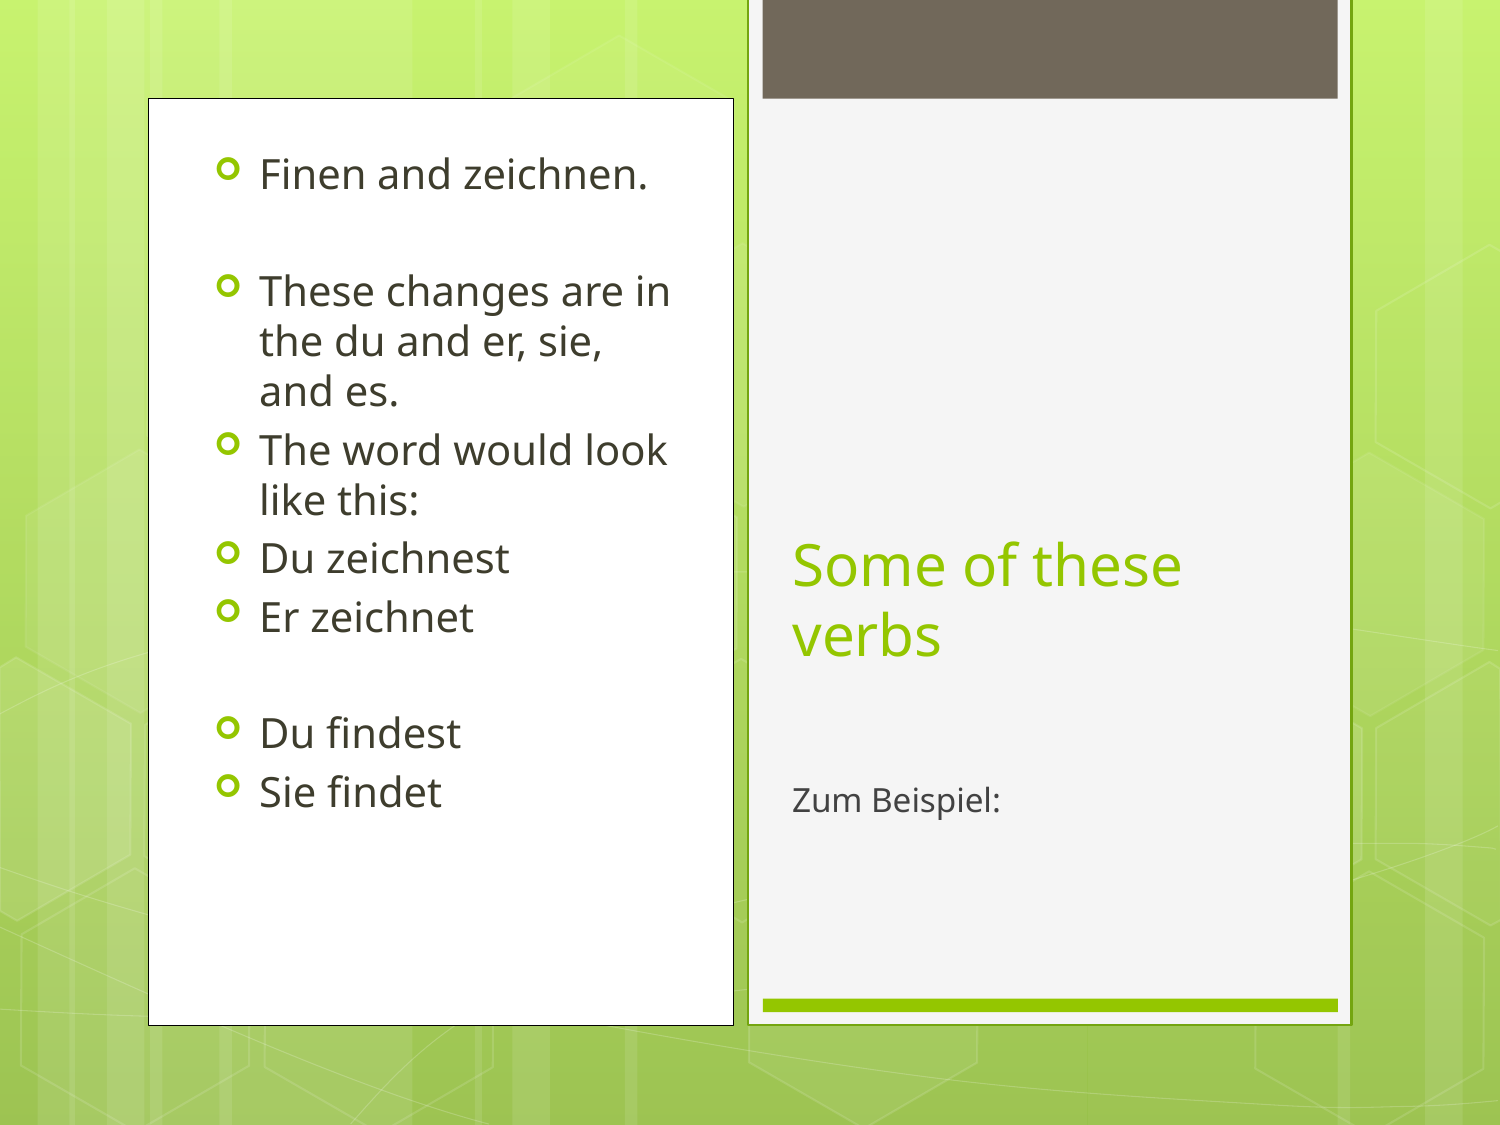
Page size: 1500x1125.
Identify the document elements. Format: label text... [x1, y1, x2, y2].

title Some of these verbs [777, 435, 1320, 676]
list Zum Beispiel: [776, 678, 1319, 928]
list Finen and zeichnen. These changes are in the du and er, sie, and es. The word would look like this: Du zeichnest Er zeichnet Du findest Sie findet [187, 140, 695, 986]
